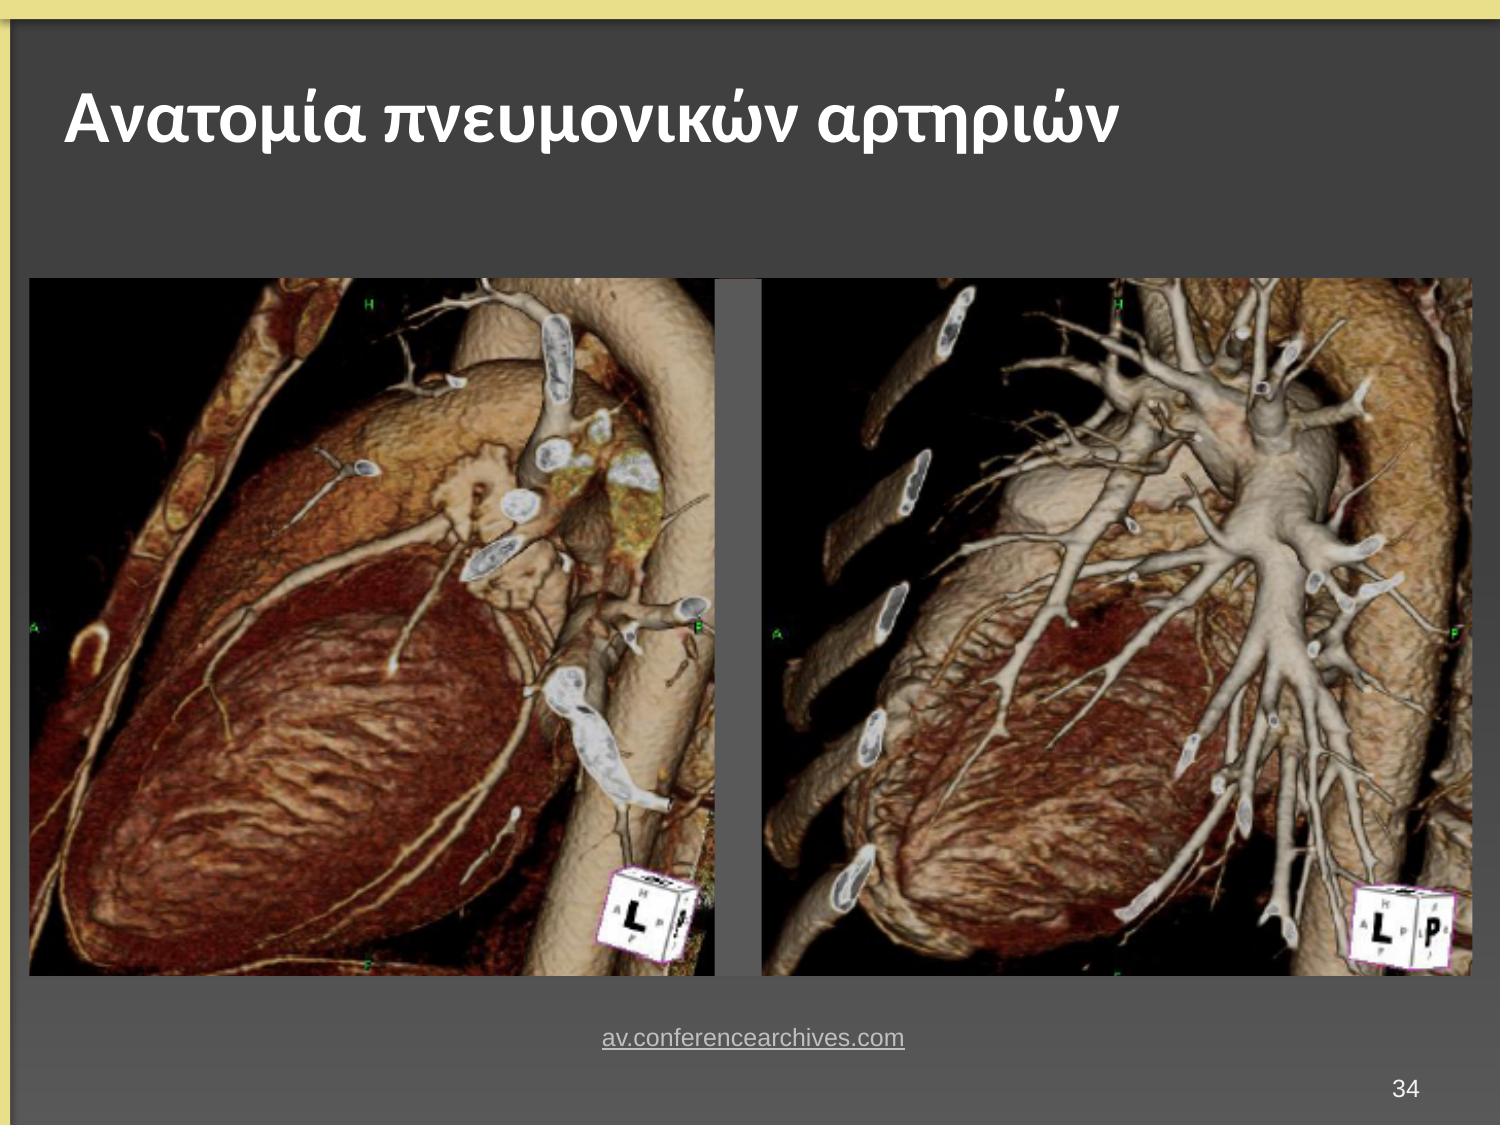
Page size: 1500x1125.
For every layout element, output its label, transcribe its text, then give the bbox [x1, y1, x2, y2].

text_box av.conferencearchives.com [516, 1014, 991, 1060]
slide_number 33 [1085, 1057, 1436, 1118]
title Ανατομία πνευμονικών αρτηριών [5, 19, 1471, 207]
picture [29, 278, 1473, 977]
